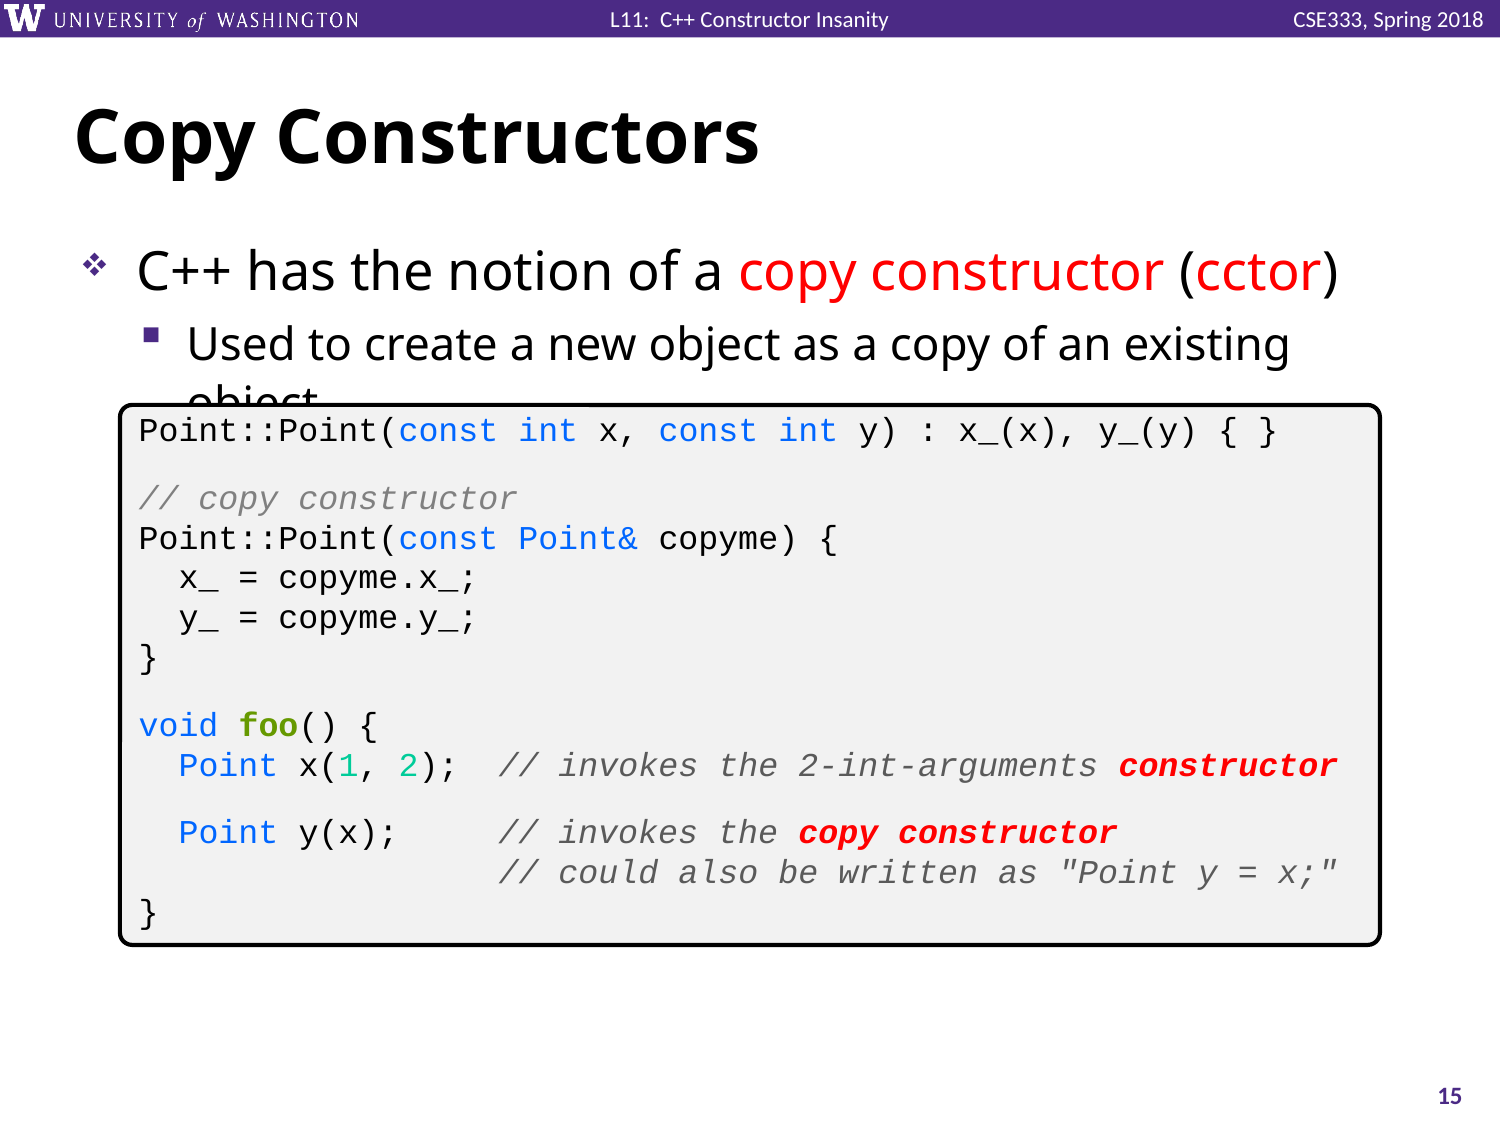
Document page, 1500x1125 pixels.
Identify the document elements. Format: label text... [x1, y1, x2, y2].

picture [4, 4, 358, 32]
slide_number 15 [1400, 1065, 1500, 1125]
title Copy Constructors [58, 71, 1438, 197]
list C++ has the notion of a copy constructor (cctor) Used to create a new object as a copy of an existing object [64, 223, 1438, 404]
text_box Point::Point(const int x, const int y) : x_(x), y_(y) { } // copy constructor Point::Point(const Point& copyme) { x_ = copyme.x_; y_ = copyme.y_; } void foo() { Point x(1, 2); // invokes the 2-int-arguments constructor Point y(x); // invokes the copy constructor // could also be written as "Point y = x;" } [119, 404, 1380, 945]
